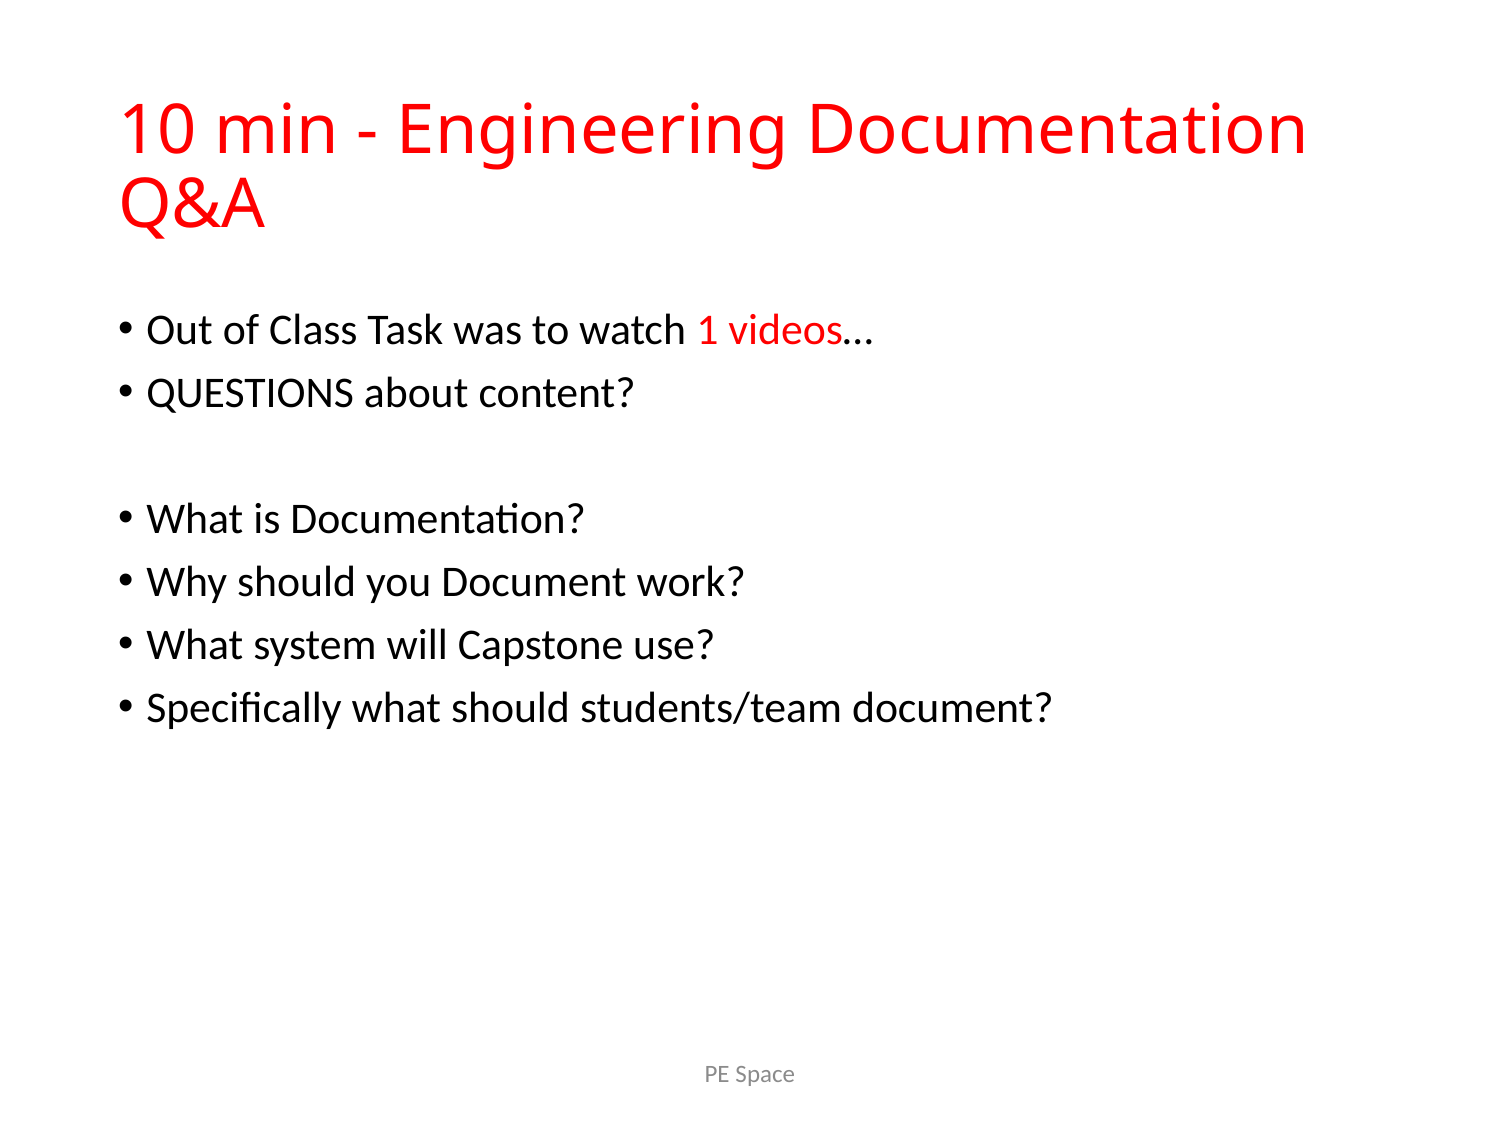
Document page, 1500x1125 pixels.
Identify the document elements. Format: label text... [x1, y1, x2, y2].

footer PE Space [496, 1042, 1004, 1103]
list Out of Class Task was to watch 1 videos… QUESTIONS about content? What is Documentation? Why should you Document work? What system will Capstone use? Specifically what should students/team document? [103, 299, 1397, 1014]
title 10 min - Engineering Documentation Q&A [103, 59, 1397, 278]
